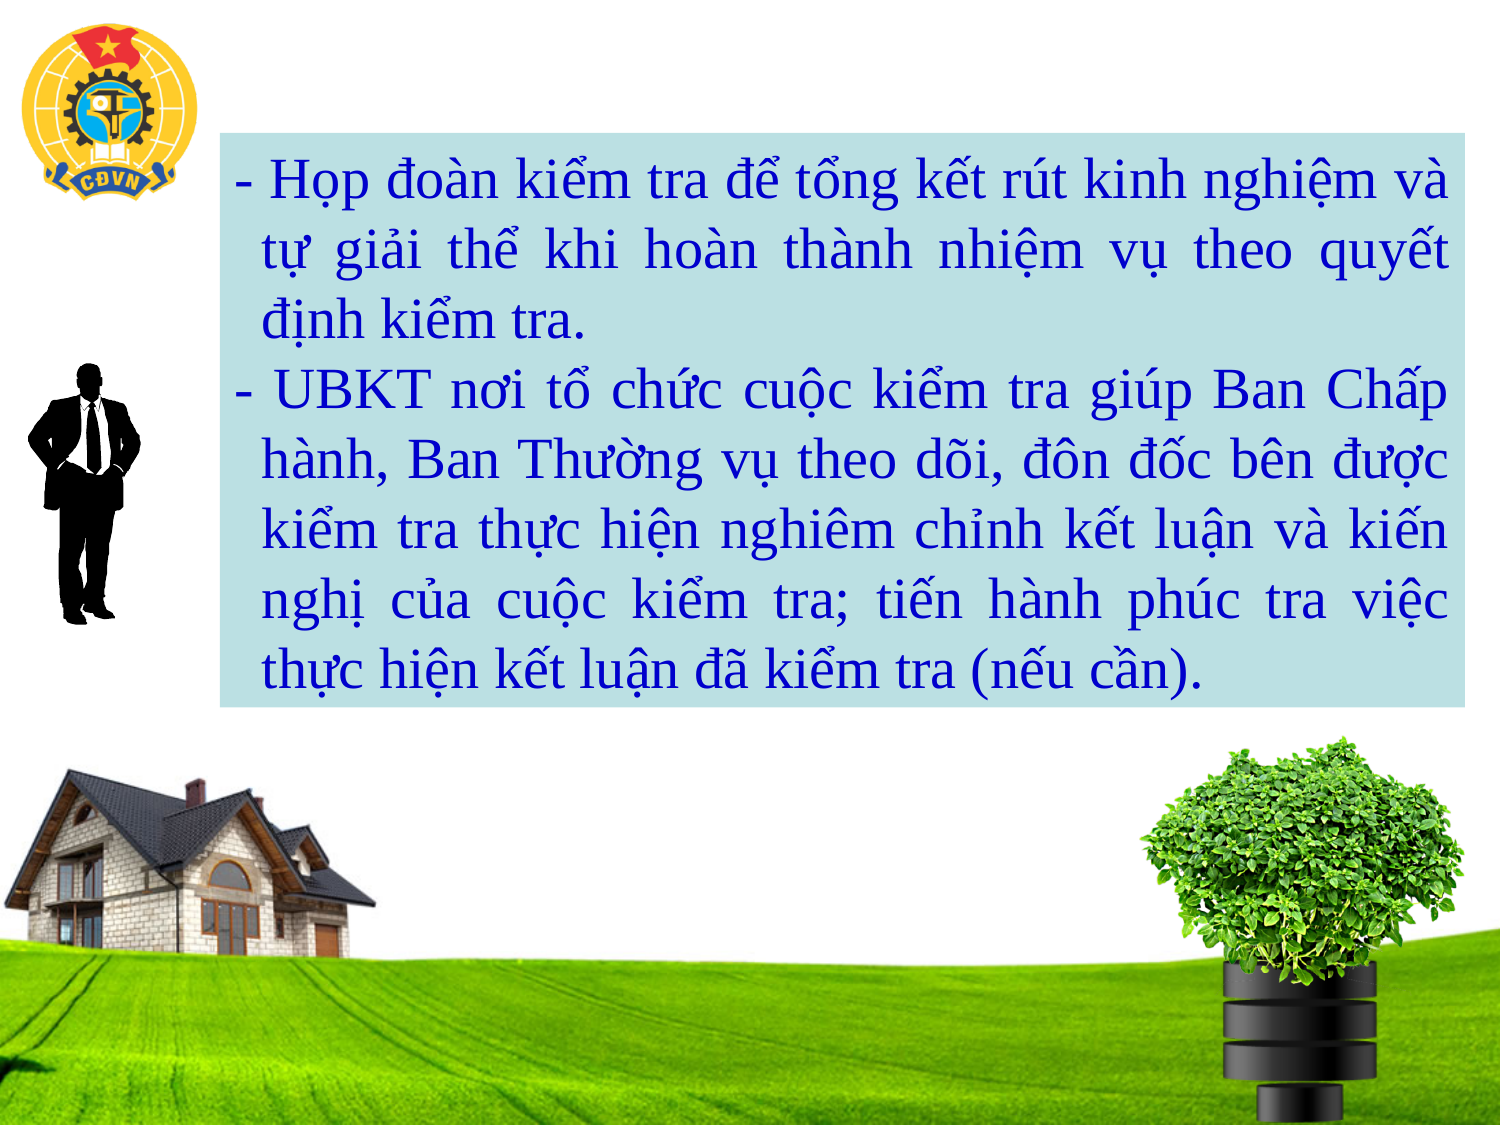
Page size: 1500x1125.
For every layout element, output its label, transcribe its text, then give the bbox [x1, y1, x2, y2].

picture [0, 0, 1500, 1125]
text_box - Họp đoàn kiểm tra để tổng kết rút kinh nghiệm và tự giải thể khi hoàn thành nhiệm vụ theo quyết định kiểm tra. - UBKT nơi tổ chức cuộc kiểm tra giúp Ban Chấp hành, Ban Thường vụ theo dõi, đôn đốc bên được kiểm tra thực hiện nghiêm chỉnh kết luận và kiến nghị của cuộc kiểm tra; tiến hành phúc tra việc thực hiện kết luận đã kiểm tra (nếu cần). [219, 132, 1465, 708]
text_box [28, 363, 141, 625]
